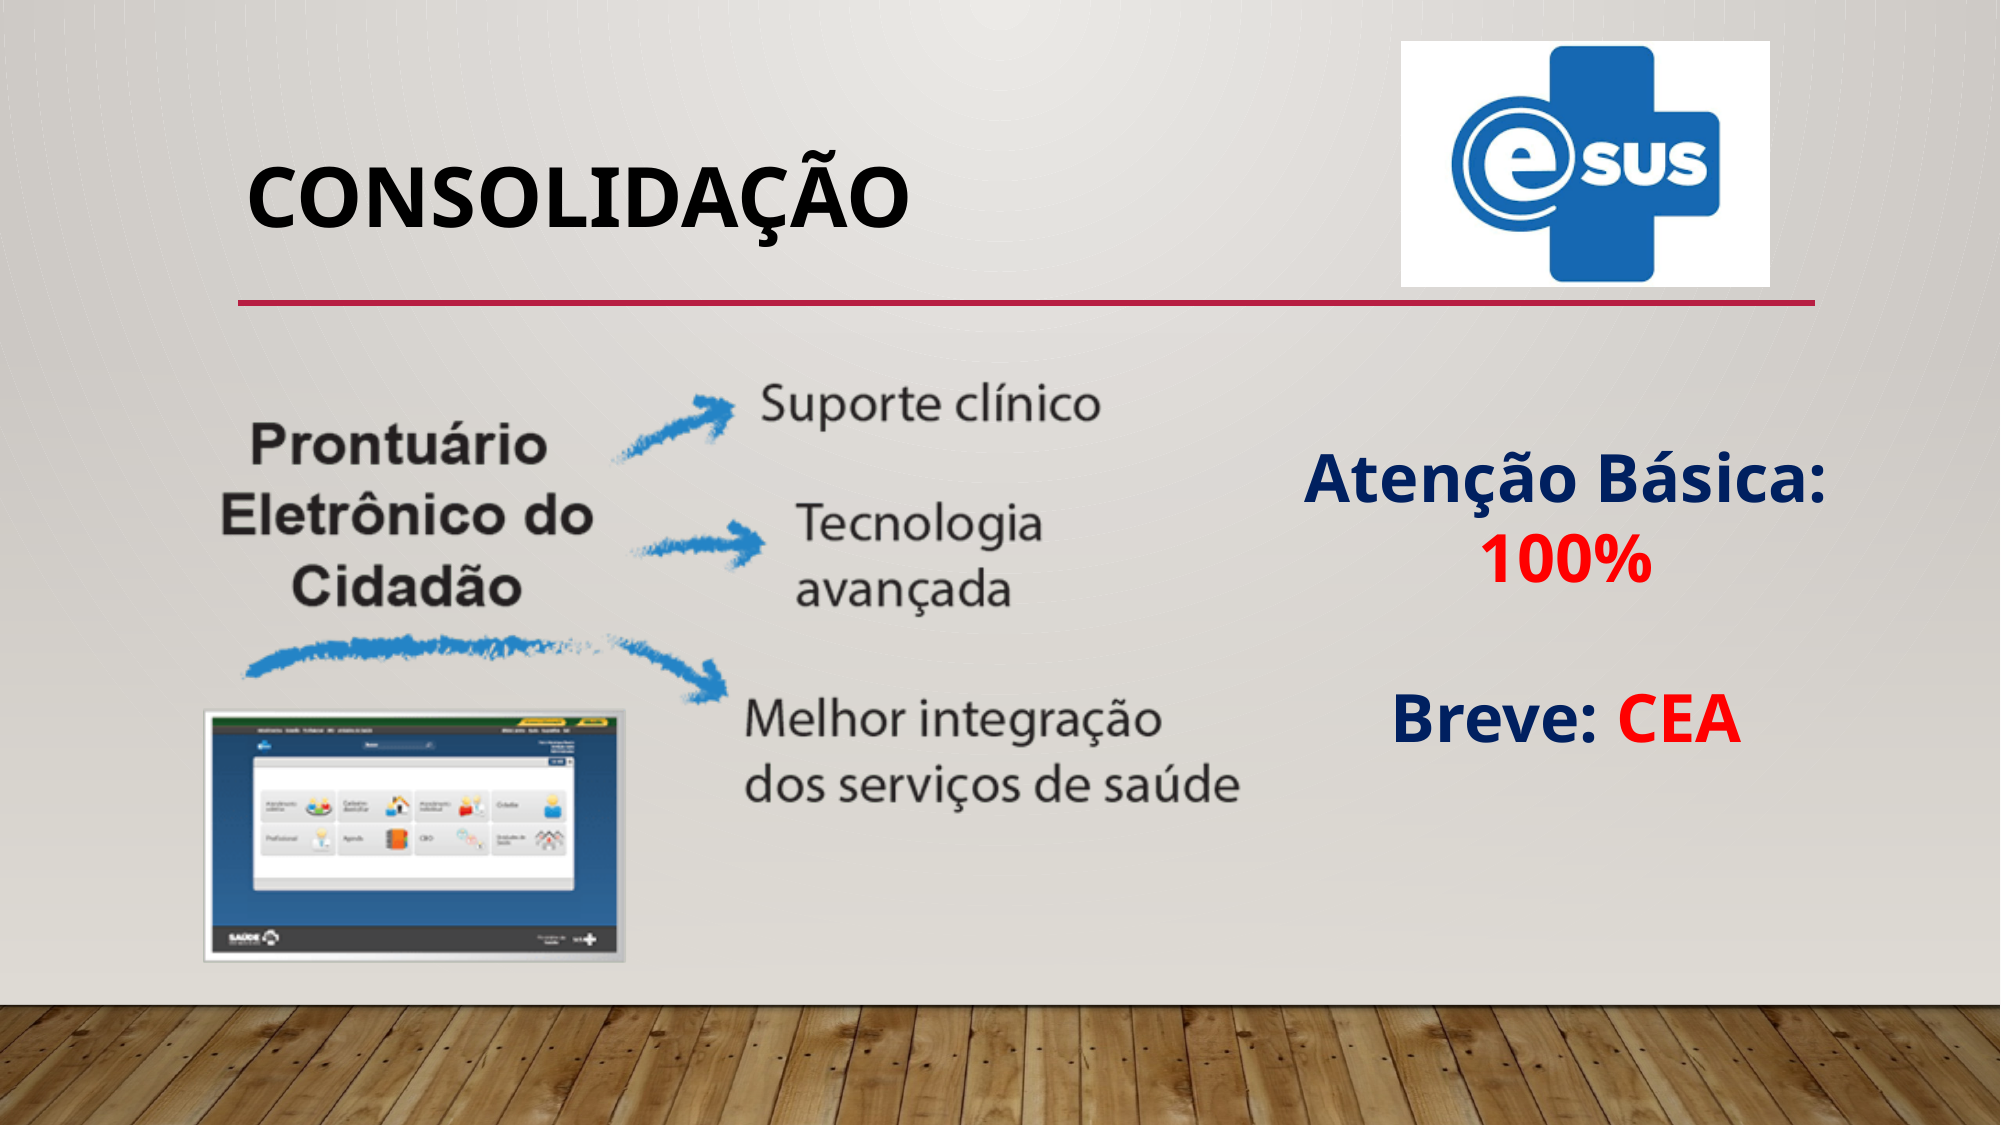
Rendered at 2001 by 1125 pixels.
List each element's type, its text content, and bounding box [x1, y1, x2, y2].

picture [1401, 40, 1770, 287]
text_box consolidação [230, 148, 1806, 321]
picture [0, 320, 2000, 1125]
text_box Atenção Básica: 100% Breve: CEA [1319, 428, 1874, 844]
